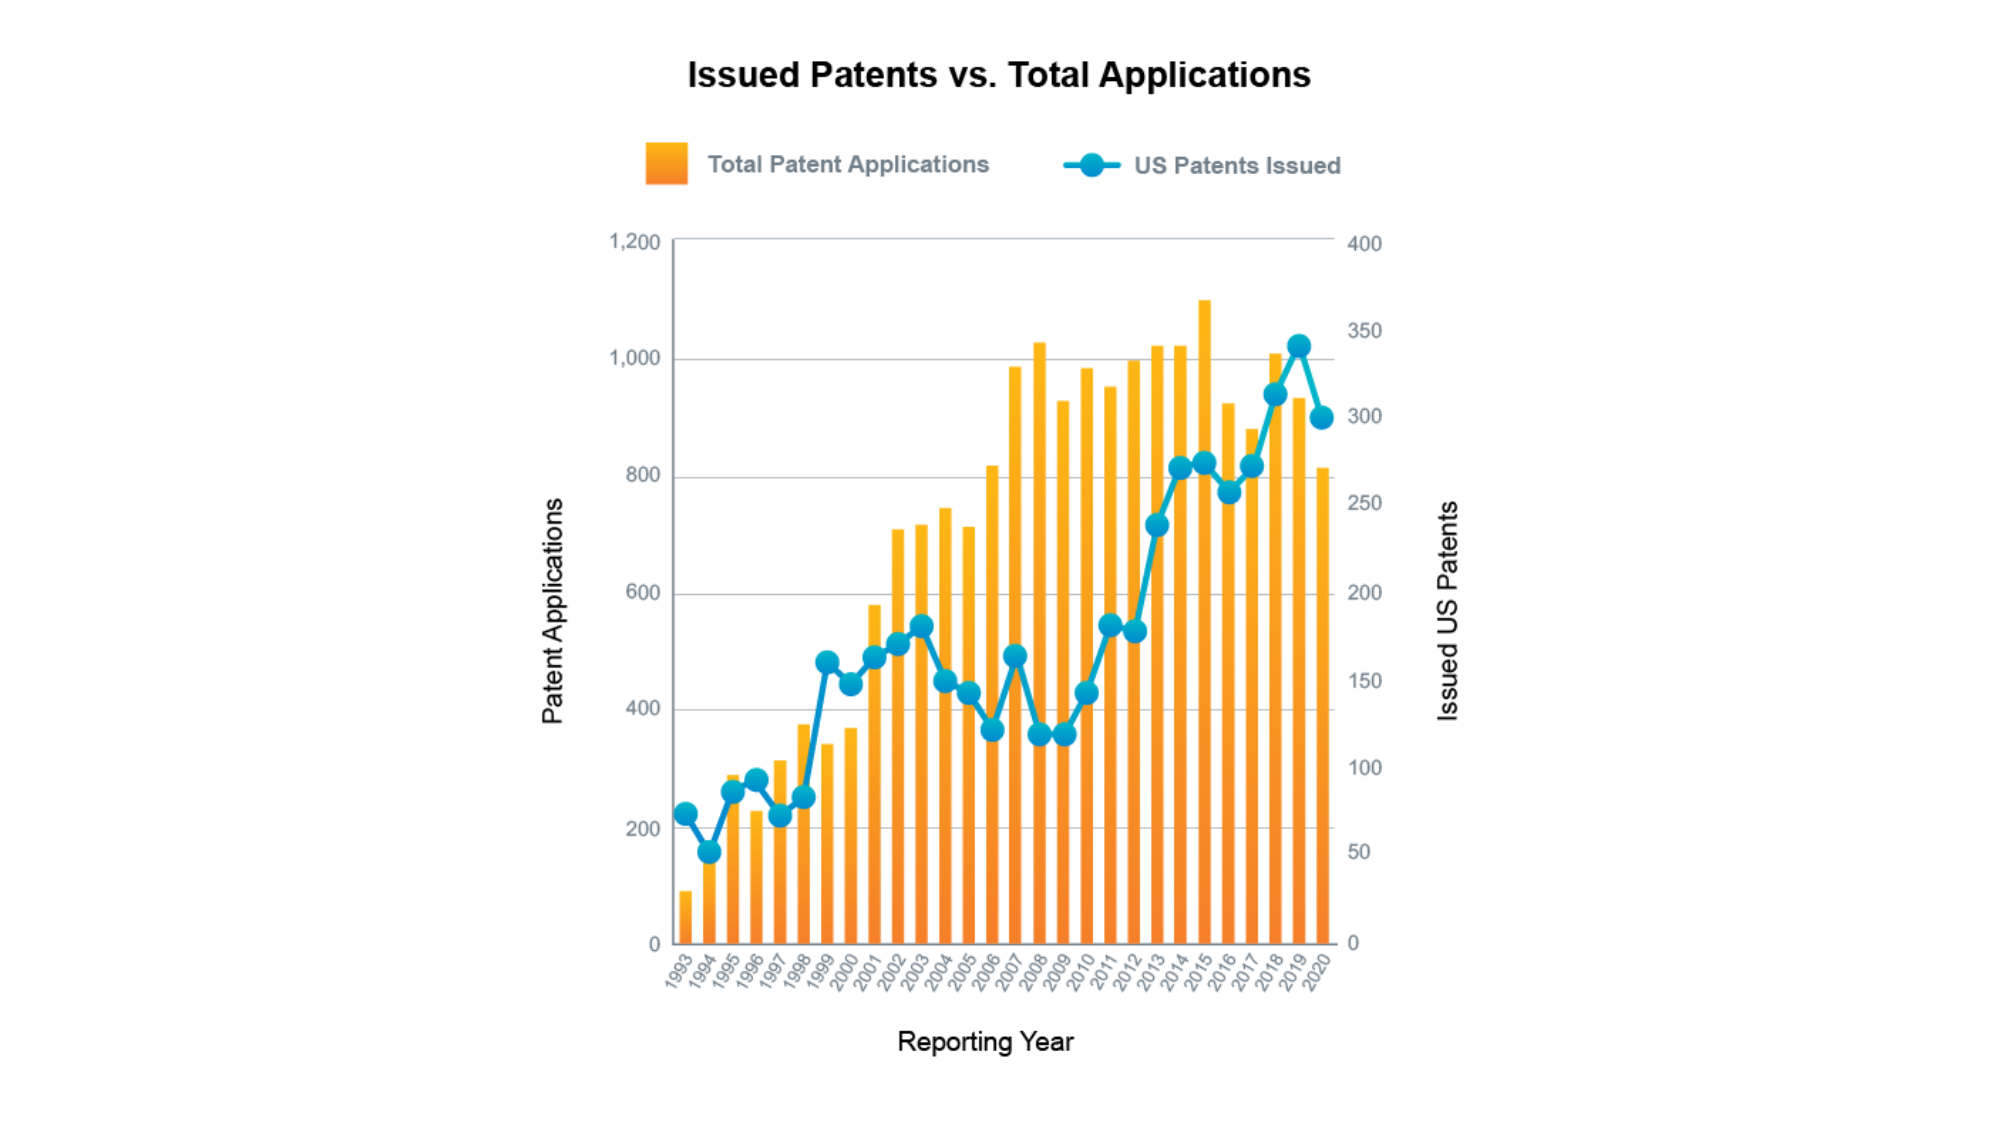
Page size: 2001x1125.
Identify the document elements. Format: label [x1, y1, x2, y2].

picture [359, 0, 1641, 1125]
